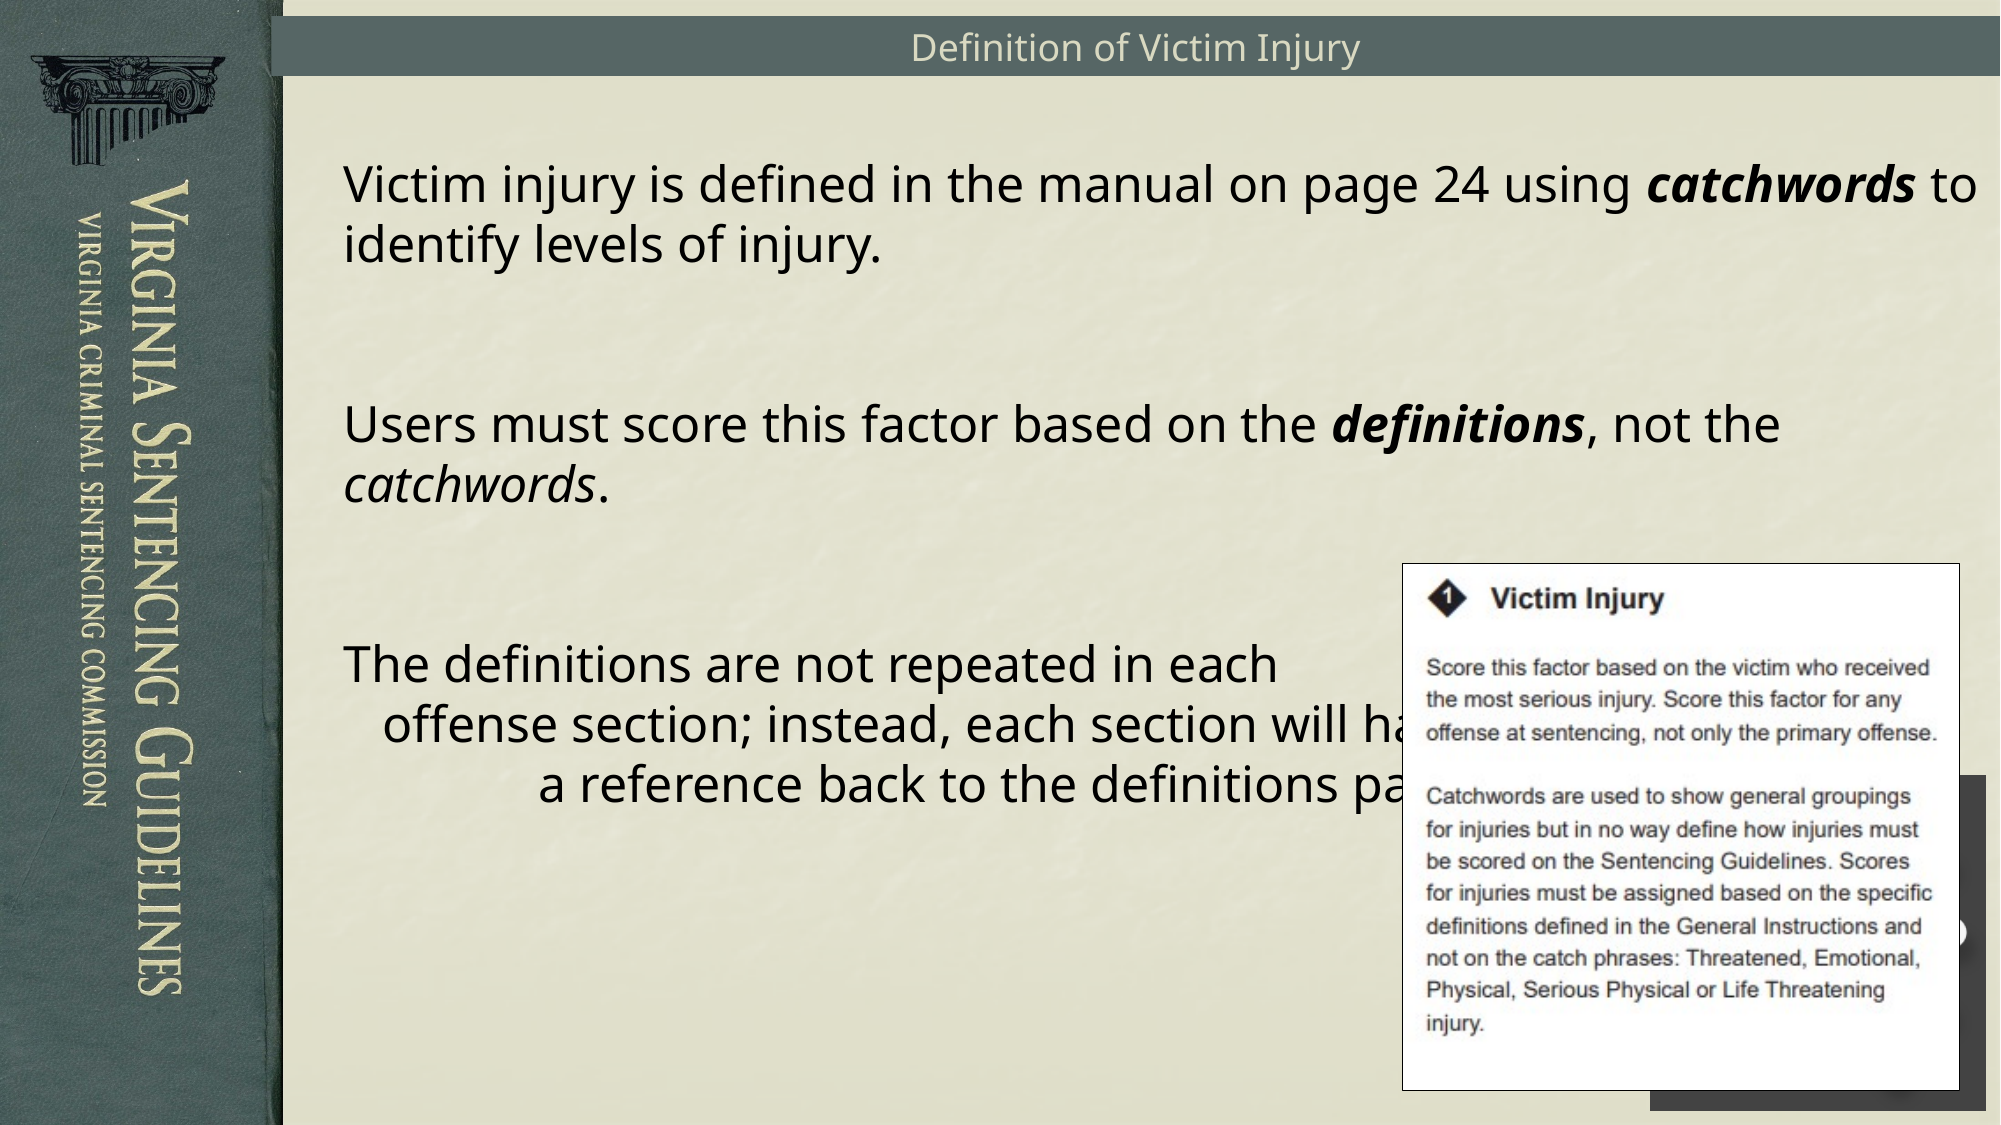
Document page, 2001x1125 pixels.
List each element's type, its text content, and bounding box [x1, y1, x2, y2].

text_box Victim injury is defined in the manual on page 24 using catchwords to identify levels of injury. Users must score this factor based on the definitions, not the catchwords. The definitions are not repeated in each offense section; instead, each section will have a reference back to the definitions page. [328, 145, 2000, 820]
picture [0, 0, 284, 1125]
picture [1402, 562, 1987, 1112]
text_box Definition of Victim Injury [271, 16, 2000, 76]
